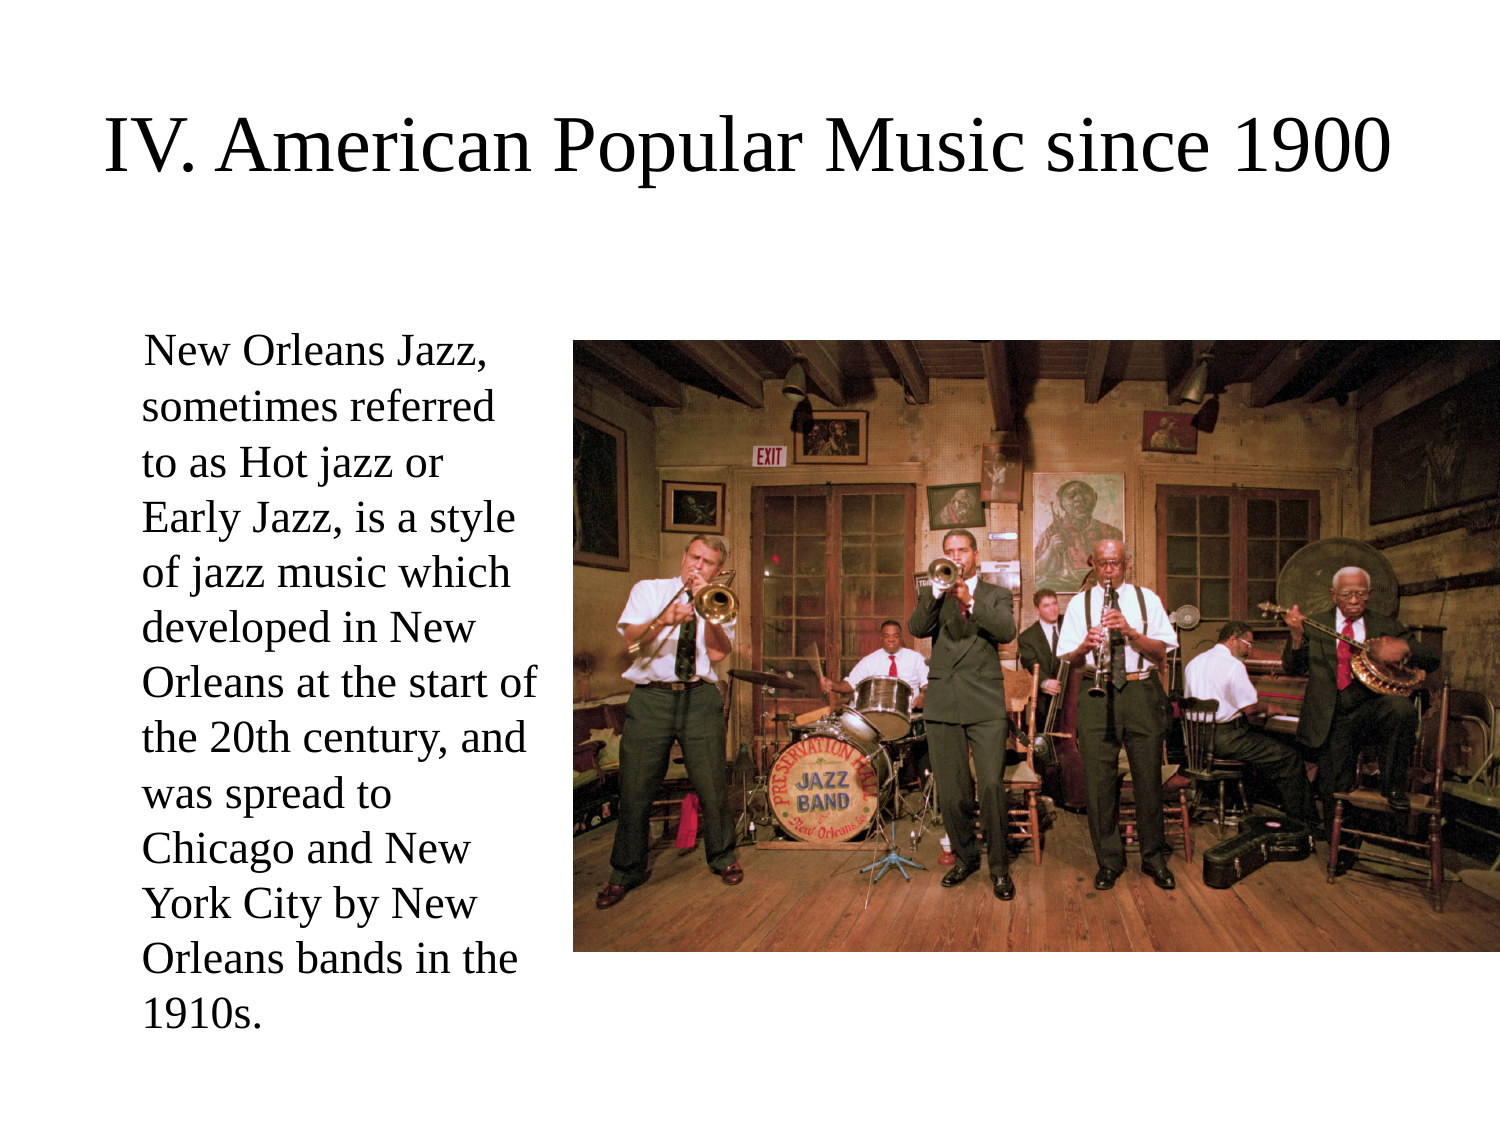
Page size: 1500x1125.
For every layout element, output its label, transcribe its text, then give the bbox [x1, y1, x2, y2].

title IV. American Popular Music since 1900 [75, 45, 1425, 233]
picture [573, 340, 1500, 952]
list New Orleans Jazz, sometimes referred to as Hot jazz or Early Jazz, is a style of jazz music which developed in New Orleans at the start of the 20th century, and was spread to Chicago and New York City by New Orleans bands in the 1910s. [75, 304, 554, 1047]
